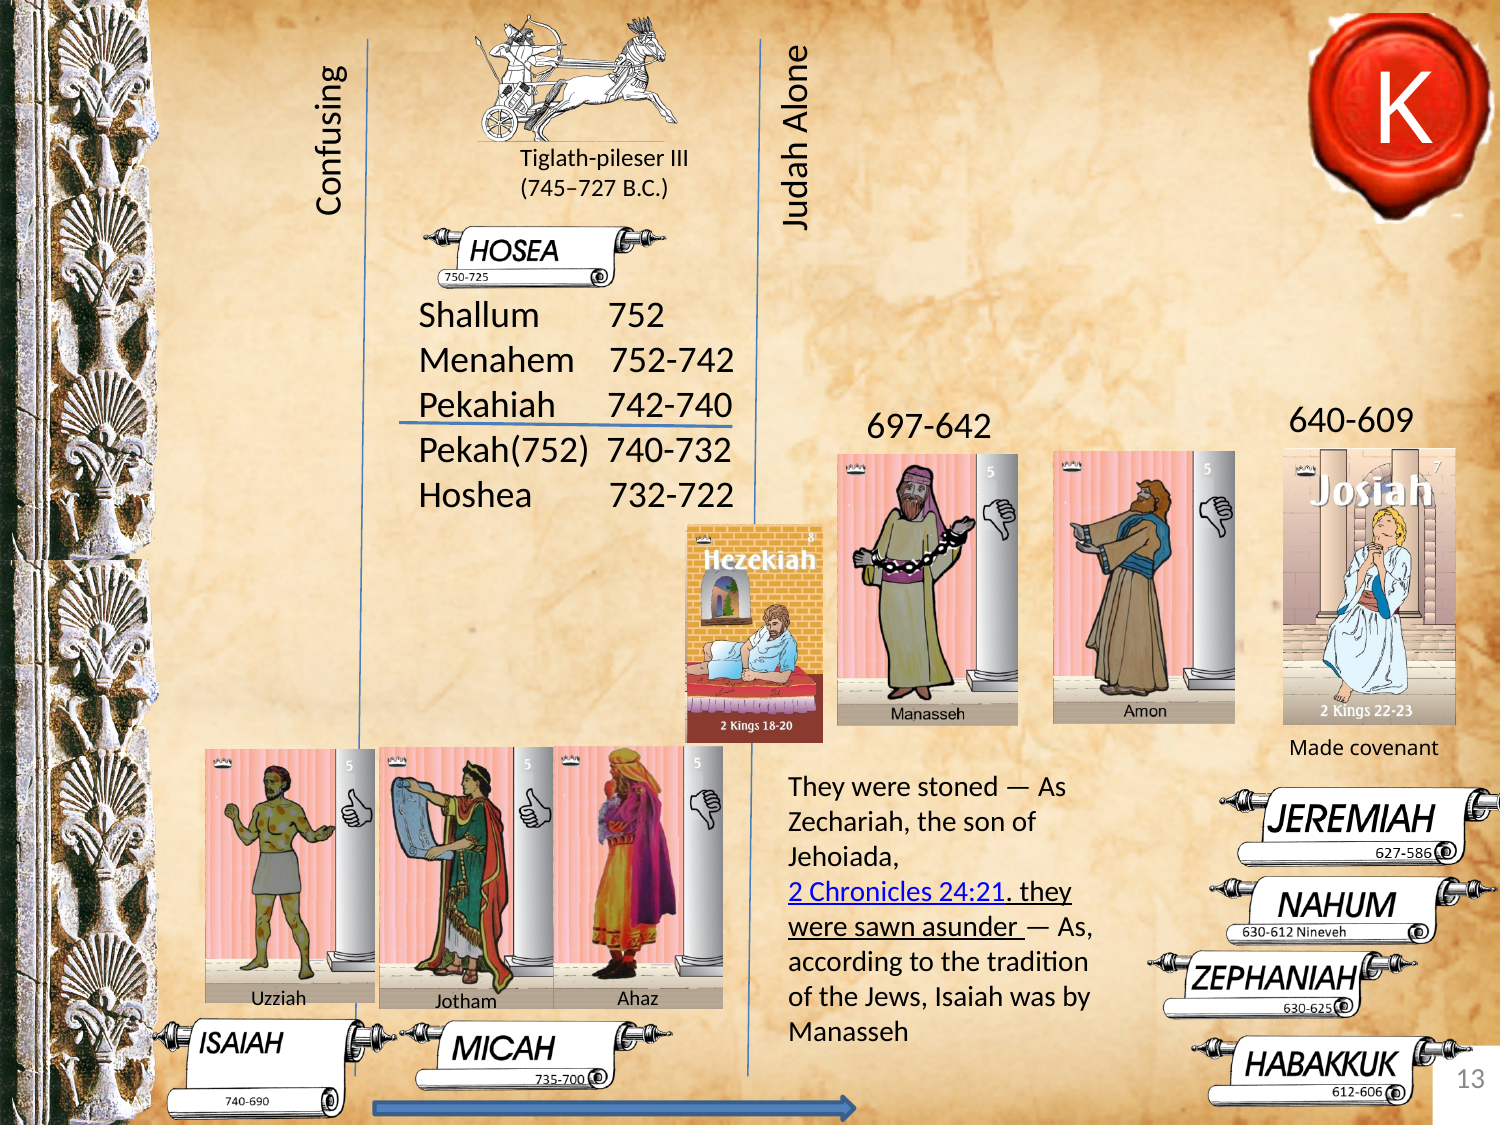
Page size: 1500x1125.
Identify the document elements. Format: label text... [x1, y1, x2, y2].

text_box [398, 422, 733, 427]
picture [0, 0, 1500, 1125]
text_box Tiglath-pileser III (745–727 b.c.) [505, 134, 711, 210]
text_box [404, 1094, 857, 1123]
text_box Judah Alone [762, 30, 822, 247]
text_box They were stoned — As Zechariah, the son of Jehoiada, 2 Chronicles 24:21. they were sawn asunder — As, according to the tradition of the Jews, Isaiah was by Manasseh [773, 759, 1109, 1055]
text_box Confusing [295, 50, 349, 232]
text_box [747, 752, 761, 1077]
text_box Made covenant [1272, 727, 1456, 767]
text_box 697-642 [851, 393, 1007, 452]
text_box 640-609 [1273, 387, 1429, 448]
text_box Shallum 752 Menahem 752-742 Pekahiah 742-740 Pekah(752) 740-732 Hoshea 732-722 [403, 282, 742, 523]
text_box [354, 38, 368, 747]
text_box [747, 38, 761, 523]
